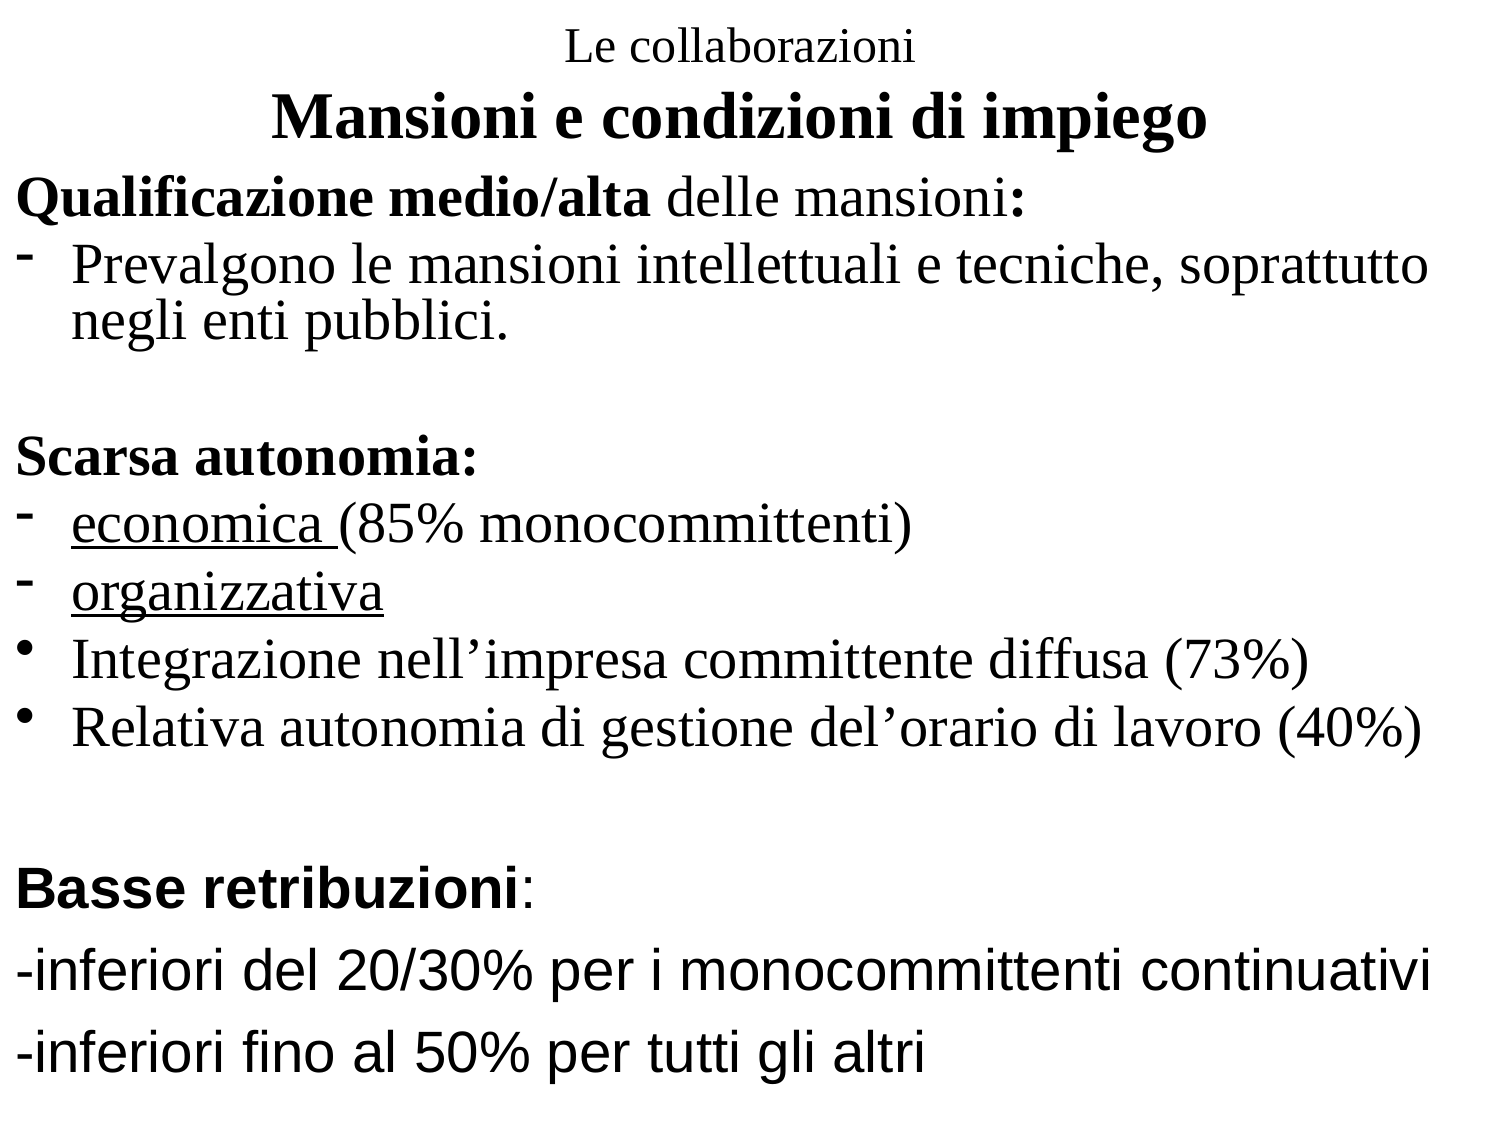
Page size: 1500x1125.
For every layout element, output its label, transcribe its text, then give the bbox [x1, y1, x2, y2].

list Qualificazione medio/alta delle mansioni: Prevalgono le mansioni intellettuali e tecniche, soprattutto negli enti pubblici. Scarsa autonomia: economica (85% monocommittenti) organizzativa Integrazione nell’impresa committente diffusa (73%) Relativa autonomia di gestione del’orario di lavoro (40%) Basse retribuzioni: -inferiori del 20/30% per i monocommittenti continuativi -inferiori fino al 50% per tutti gli altri [0, 163, 1500, 1125]
title Le collaborazioni Mansioni e condizioni di impiego [74, 0, 1407, 163]
